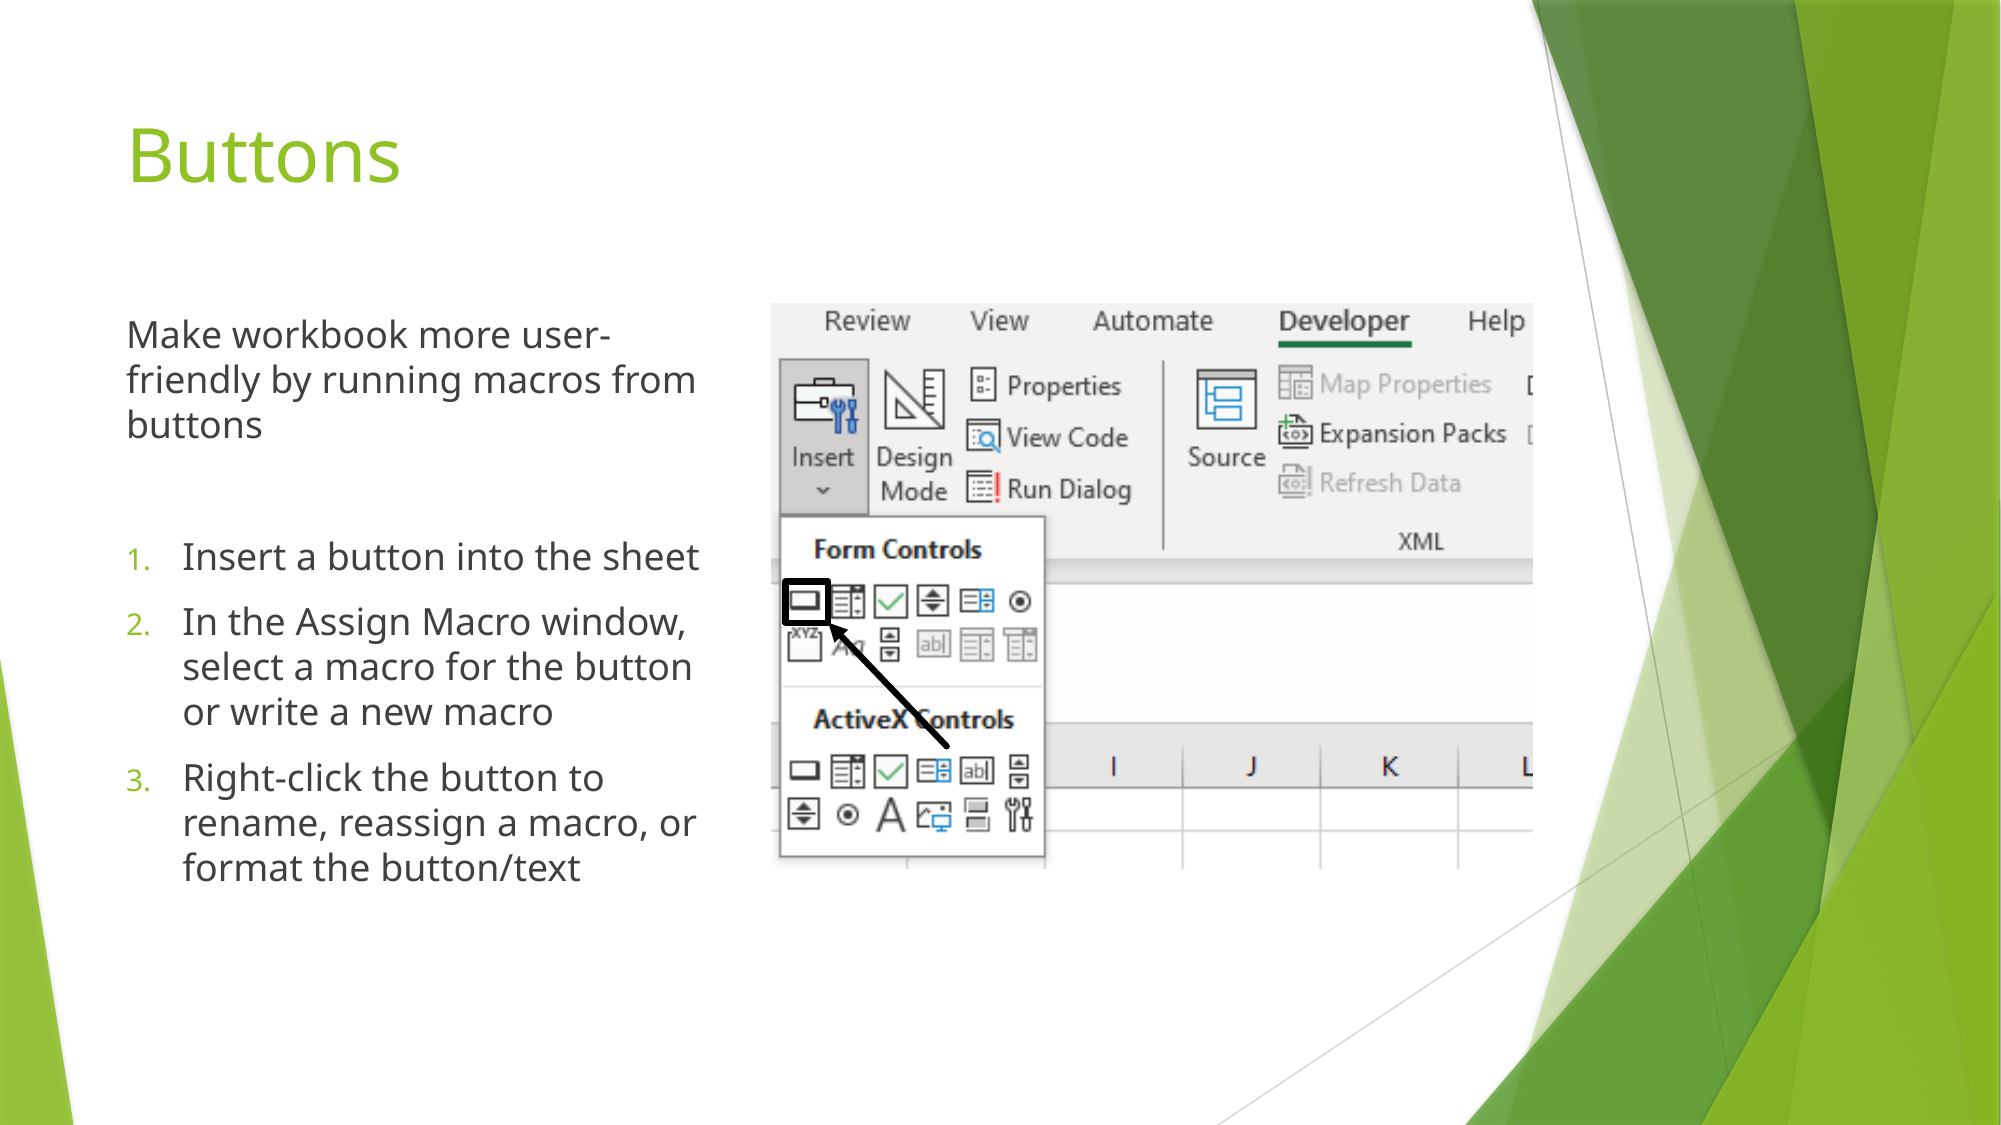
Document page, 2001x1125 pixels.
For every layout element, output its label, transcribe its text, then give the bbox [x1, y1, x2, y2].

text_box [770, 302, 1533, 870]
title Buttons [111, 99, 1522, 317]
list Make workbook more user-friendly by running macros from buttons Insert a button into the sheet In the Assign Macro window, select a macro for the button or write a new macro Right-click the button to rename, reassign a macro, or format the button/text [111, 303, 729, 991]
